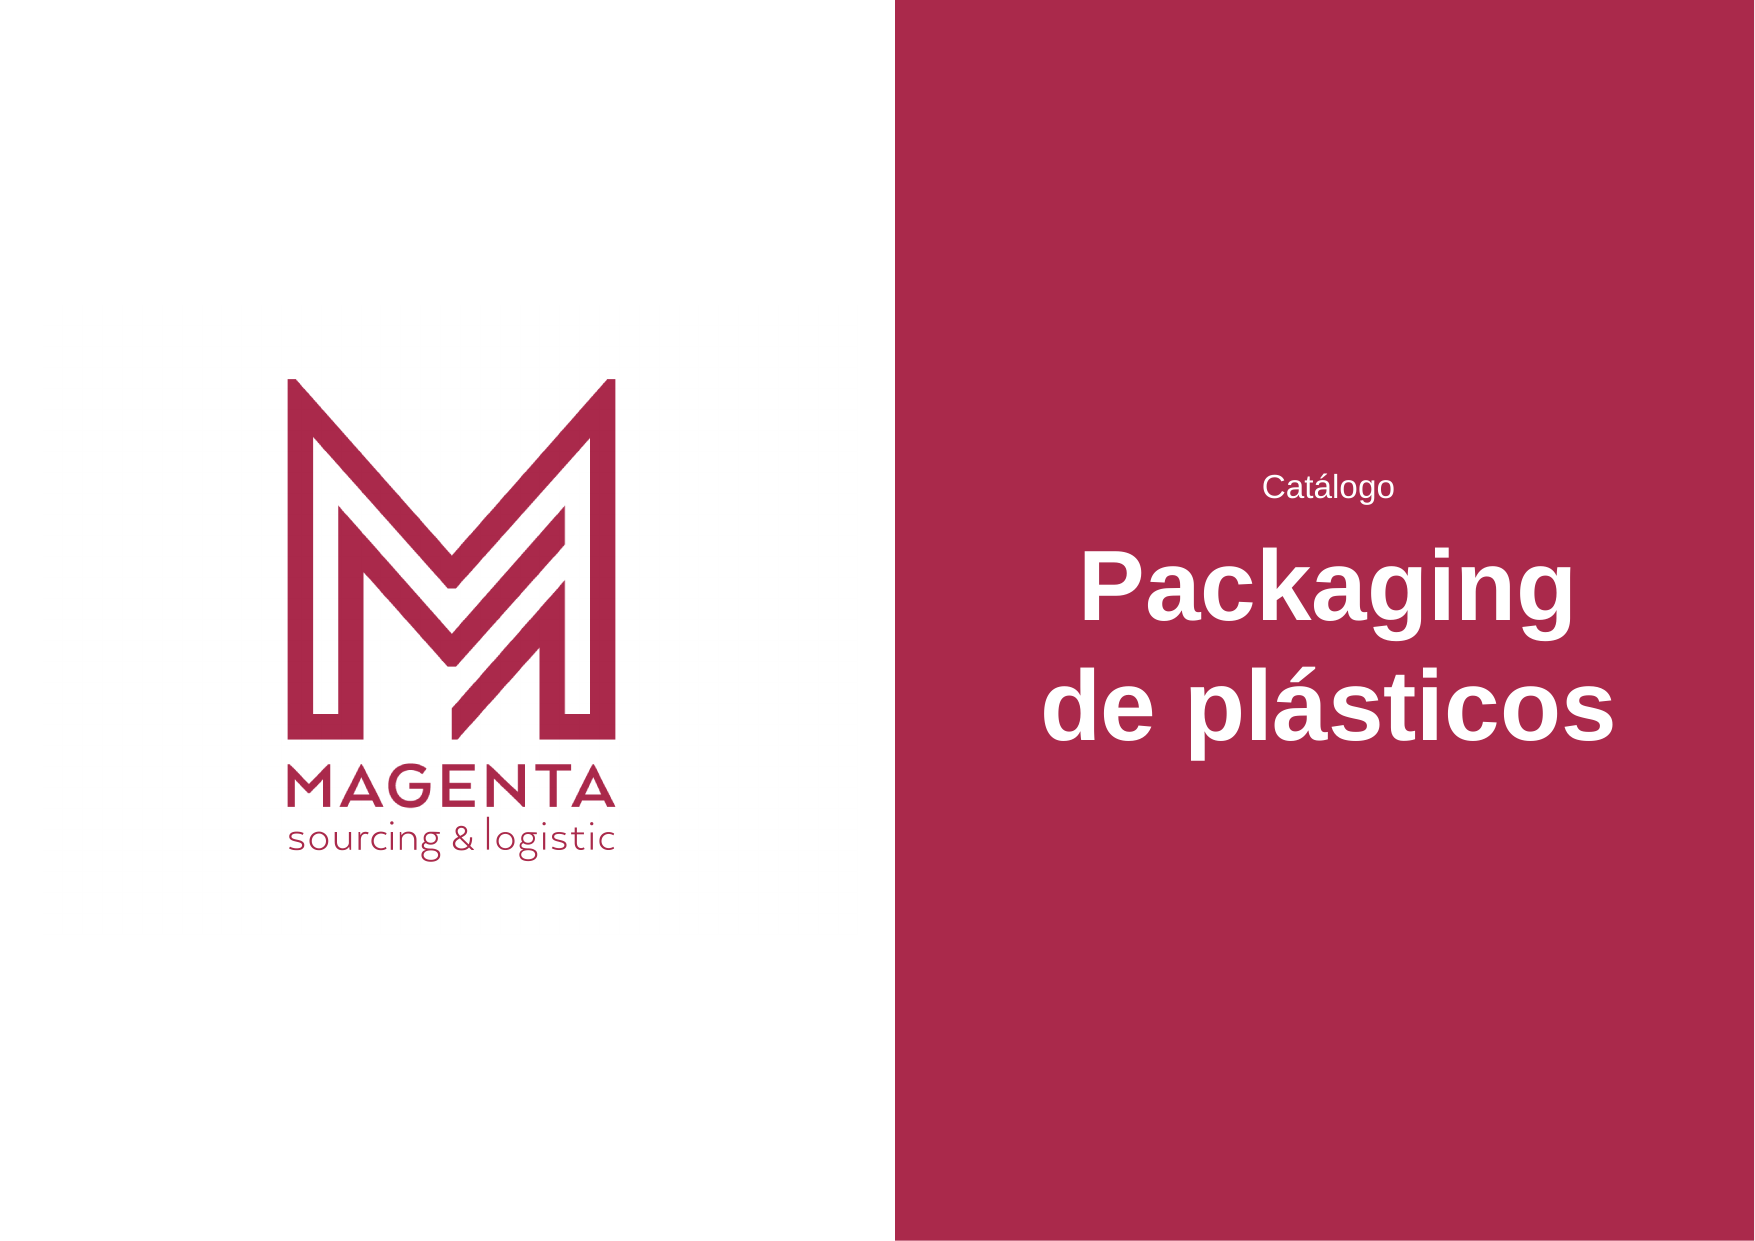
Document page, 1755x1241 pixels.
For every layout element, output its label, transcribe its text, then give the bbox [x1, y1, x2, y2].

picture [43, 305, 858, 935]
text_box [894, 0, 1755, 1241]
text_box Catálogo [1212, 457, 1445, 513]
text_box Packaging de plásticos [901, 513, 1755, 768]
